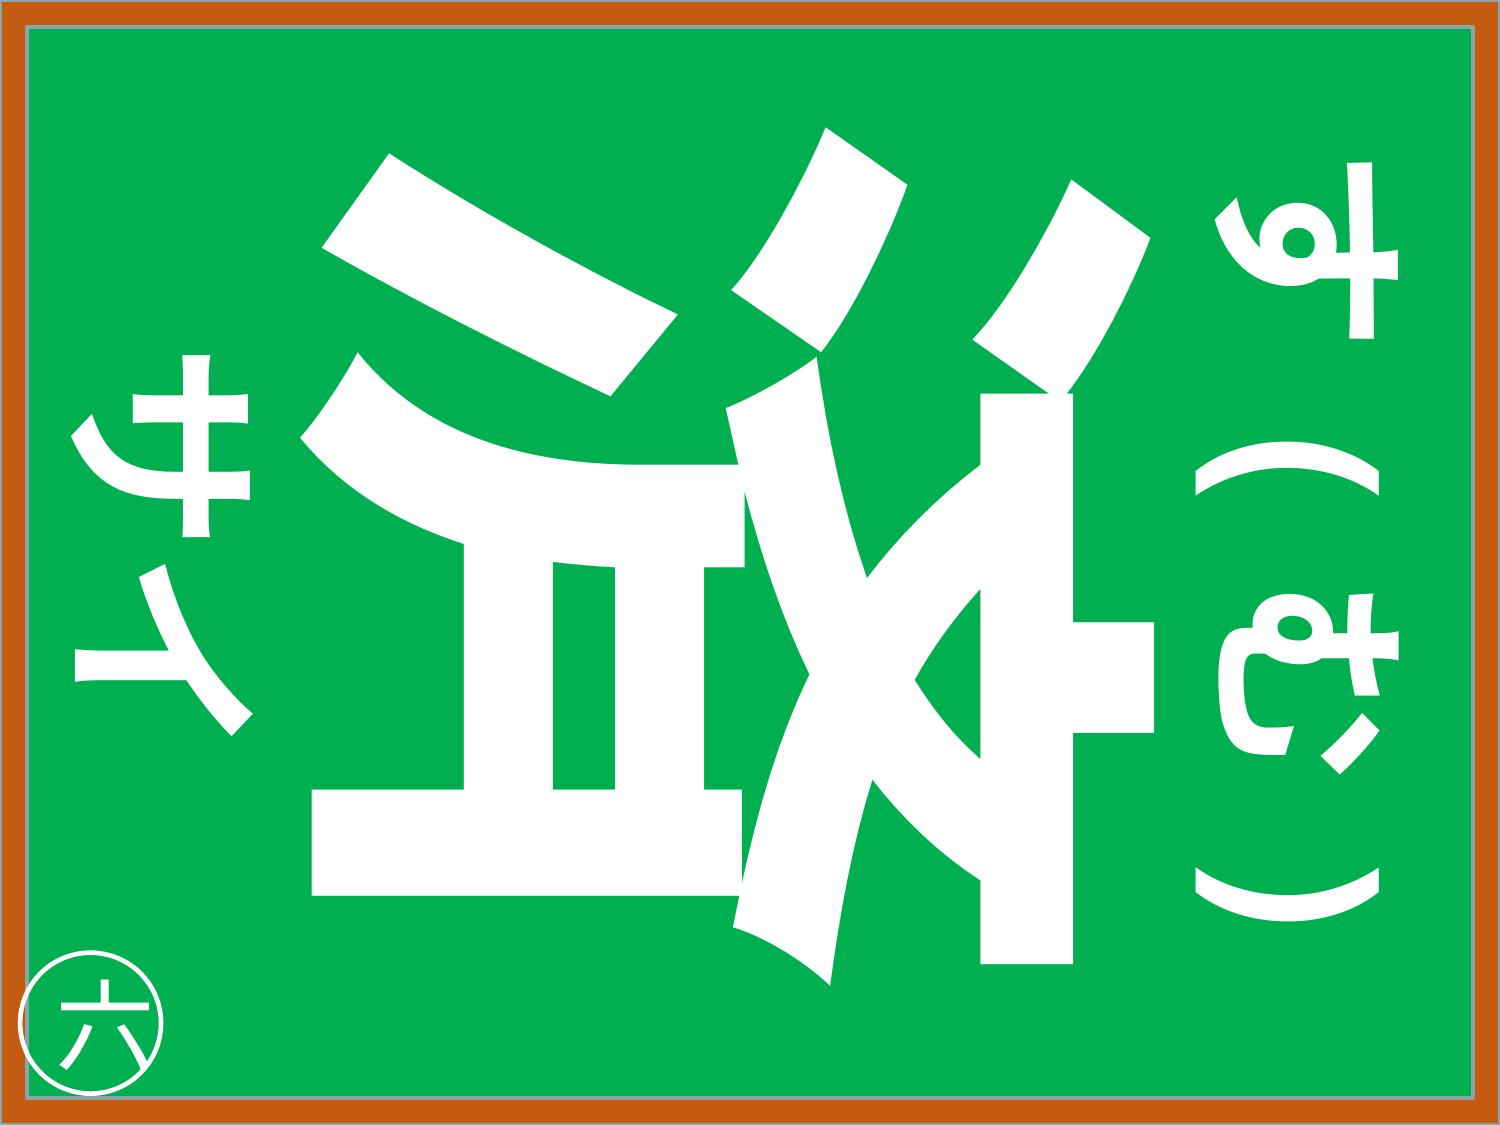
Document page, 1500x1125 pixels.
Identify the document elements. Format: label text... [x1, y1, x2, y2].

text_box 済 [271, 82, 1229, 1024]
text_box サイ [17, 338, 301, 766]
text_box す(む) [1163, 233, 1447, 873]
text_box 六 [17, 950, 164, 1096]
